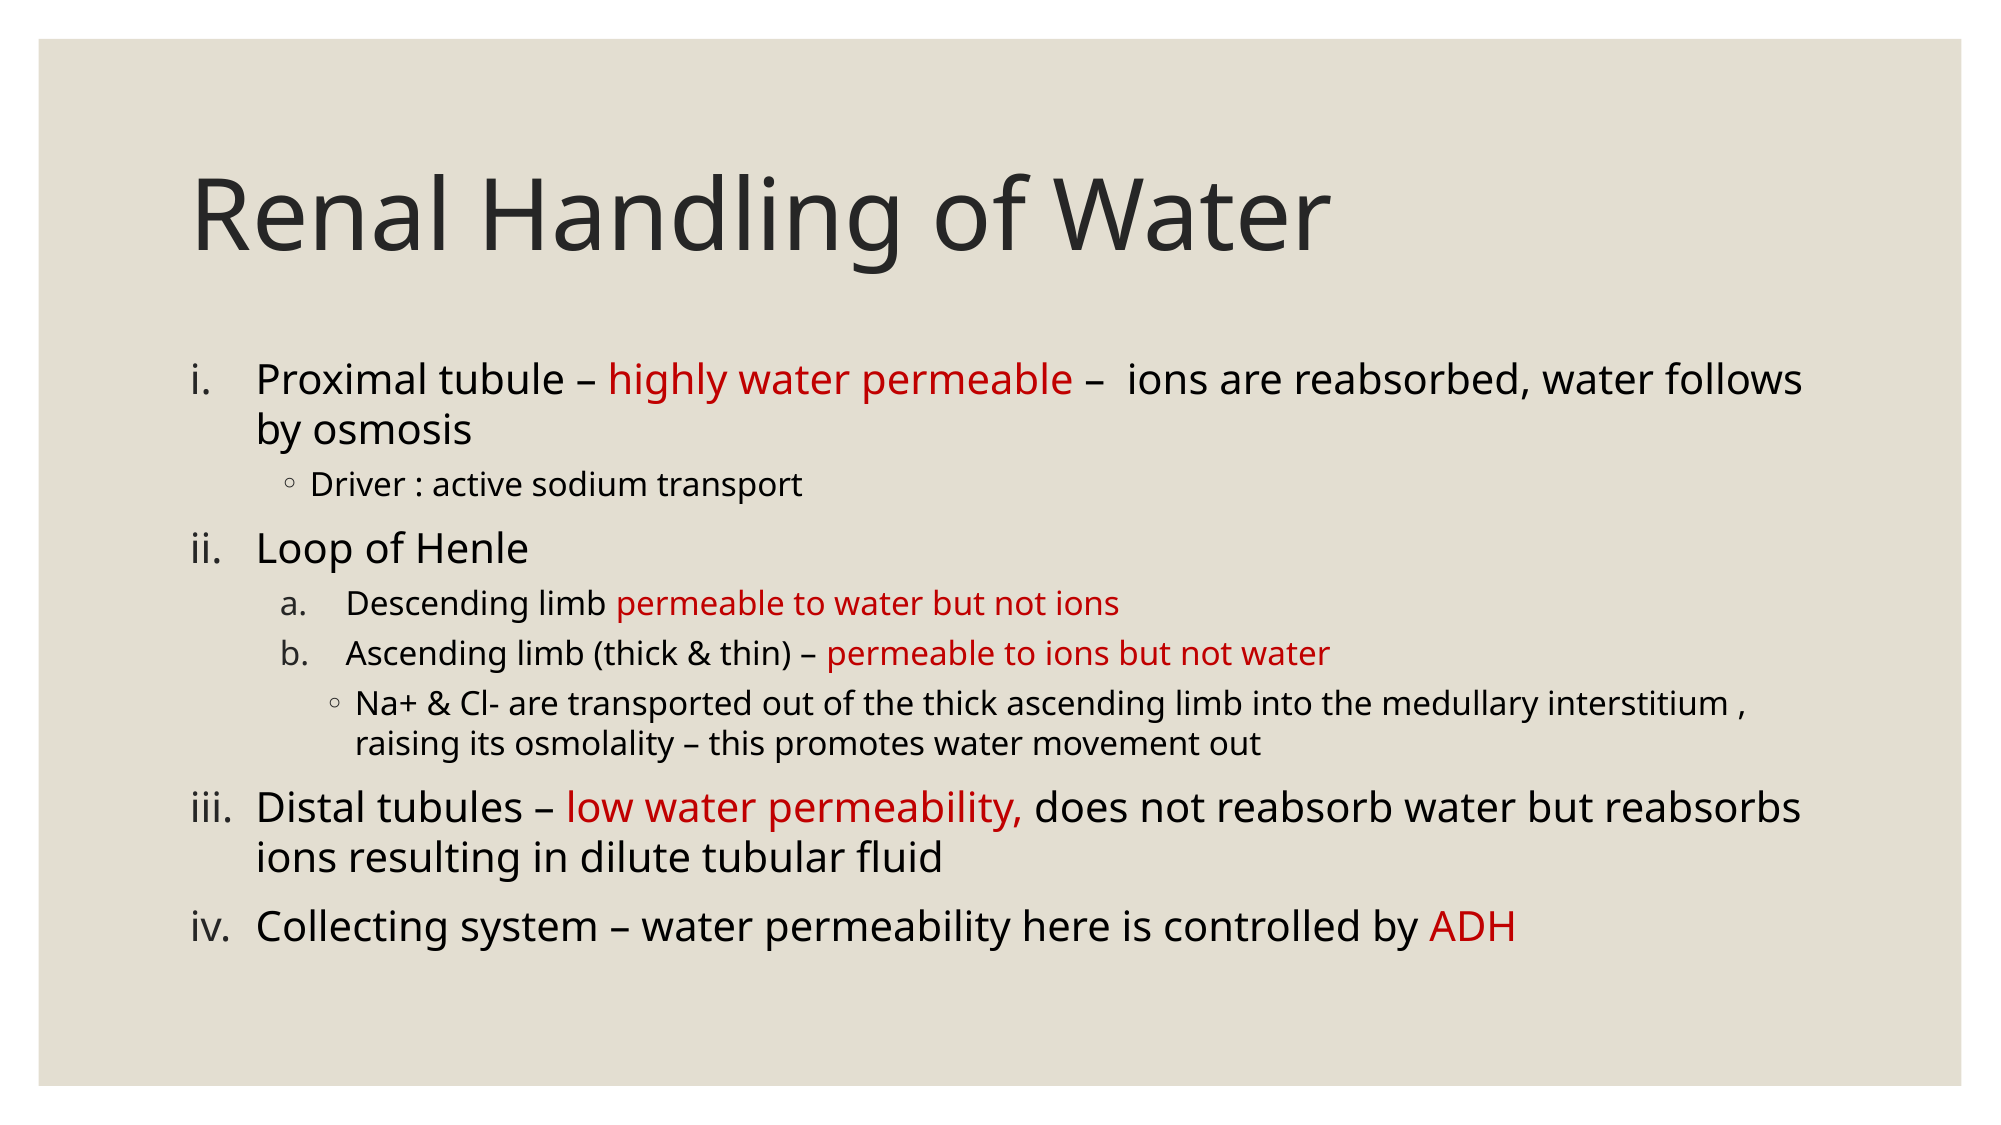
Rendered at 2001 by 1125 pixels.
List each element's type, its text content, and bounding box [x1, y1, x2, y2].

title Renal Handling of Water [174, 105, 1825, 331]
list Proximal tubule – highly water permeable – ions are reabsorbed, water follows by osmosis Driver : active sodium transport Loop of Henle Descending limb permeable to water but not ions Ascending limb (thick & thin) – permeable to ions but not water Na+ & Cl- are transported out of the thick ascending limb into the medullary interstitium , raising its osmolality – this promotes water movement out Distal tubules – low water permeability, does not reabsorb water but reabsorbs ions resulting in dilute tubular fluid Collecting system – water permeability here is controlled by ADH [174, 345, 1825, 990]
